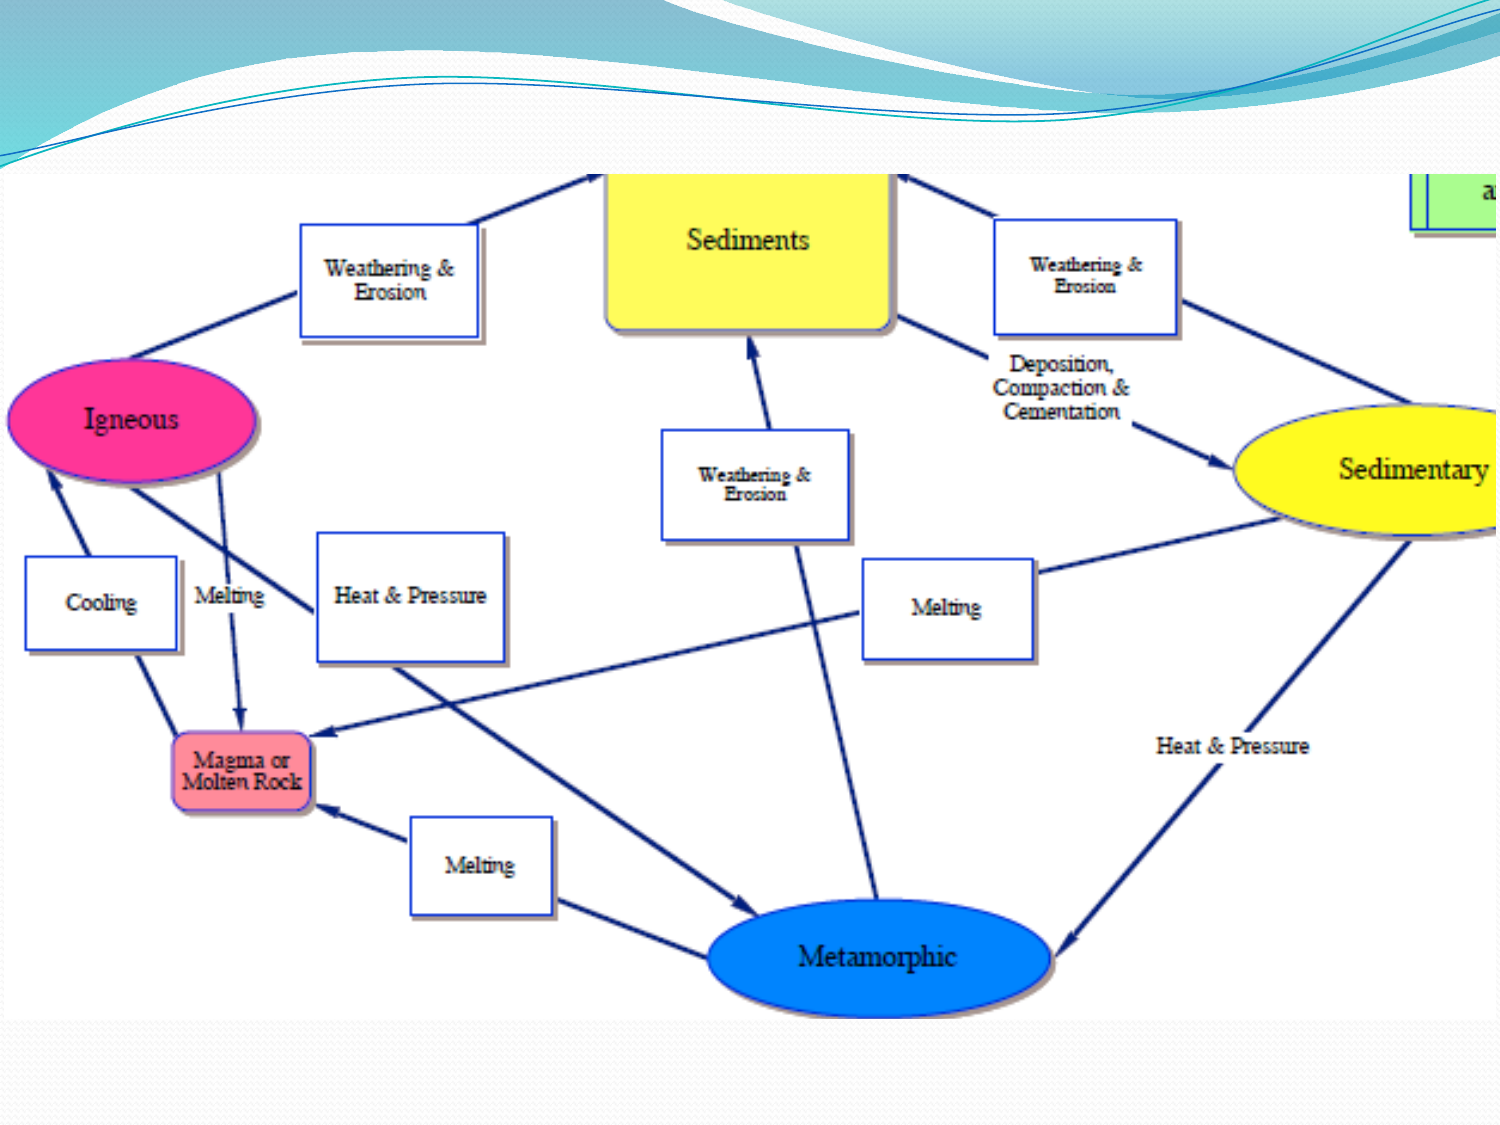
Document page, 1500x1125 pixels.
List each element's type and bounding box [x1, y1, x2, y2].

picture [3, 174, 1497, 1019]
